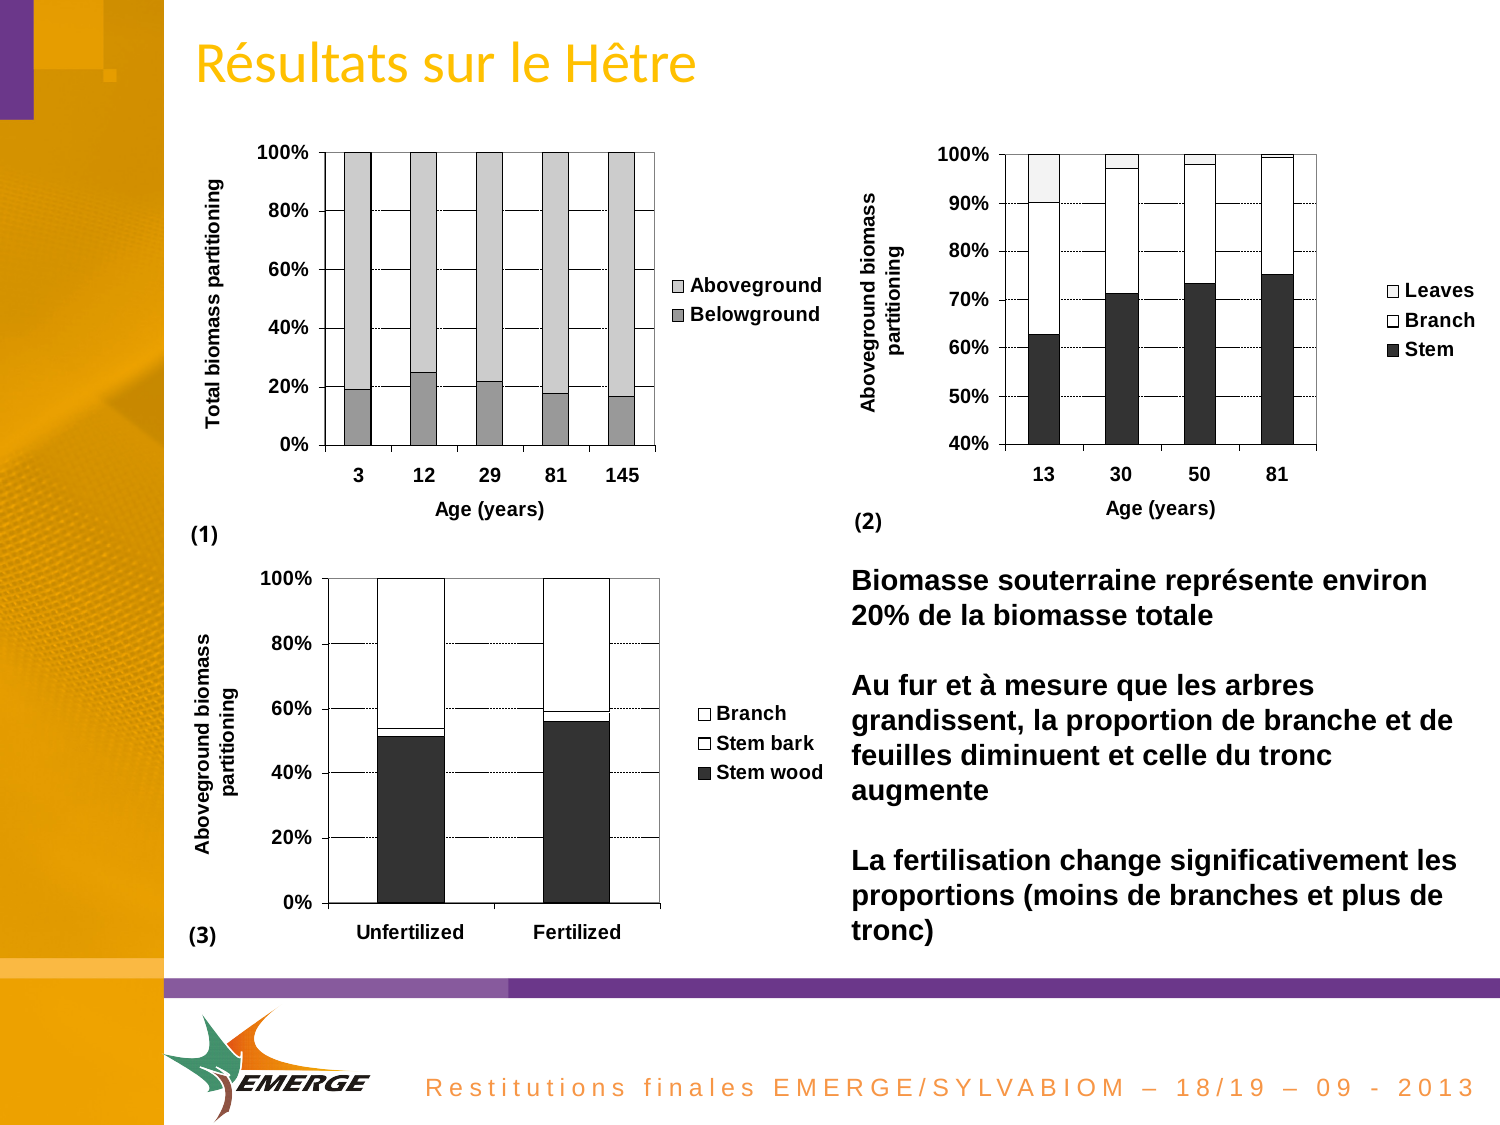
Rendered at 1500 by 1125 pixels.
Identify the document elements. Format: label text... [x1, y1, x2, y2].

footer Restitutions finales EMERGE/SYLVABIOM – 18/19 – 09 - 2013 [406, 1056, 1493, 1117]
title Résultats sur le Hêtre [180, 8, 1426, 110]
picture [0, 0, 1500, 1125]
